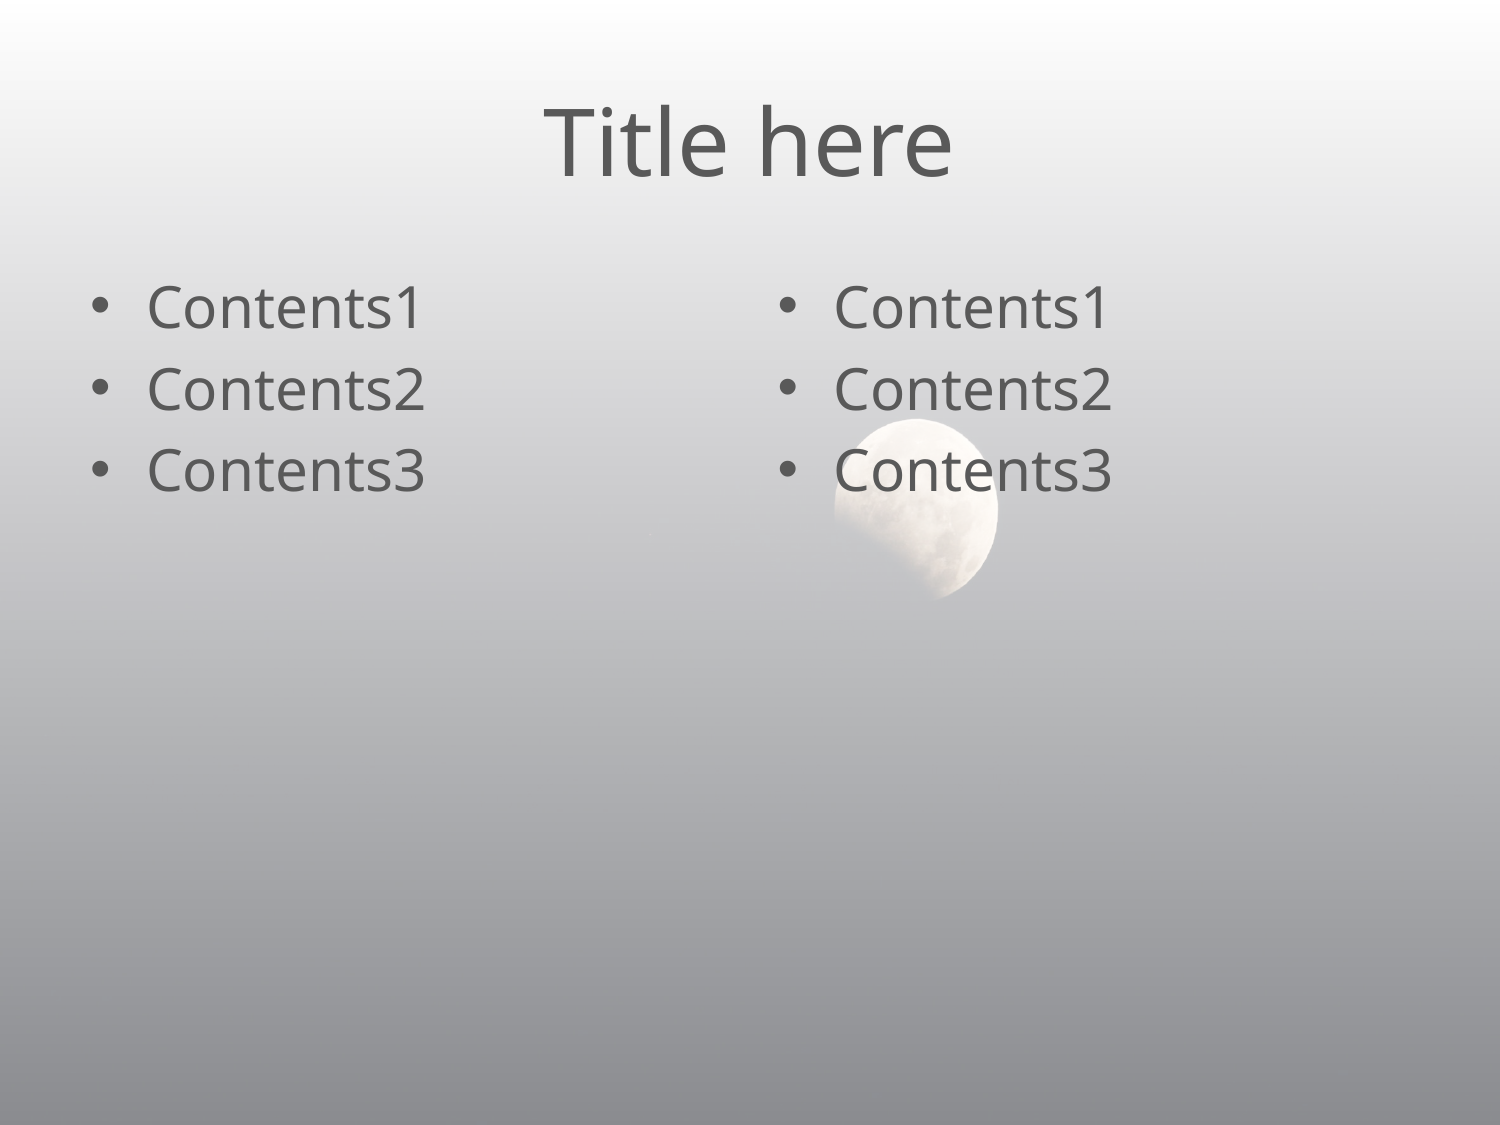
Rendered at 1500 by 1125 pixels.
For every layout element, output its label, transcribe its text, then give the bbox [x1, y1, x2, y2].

text_box [0, 0, 1500, 1125]
title Title here [75, 45, 1425, 233]
list Contents1 Contents2 Contents3 [762, 262, 1425, 1005]
list Contents1 Contents2 Contents3 [75, 262, 738, 1005]
